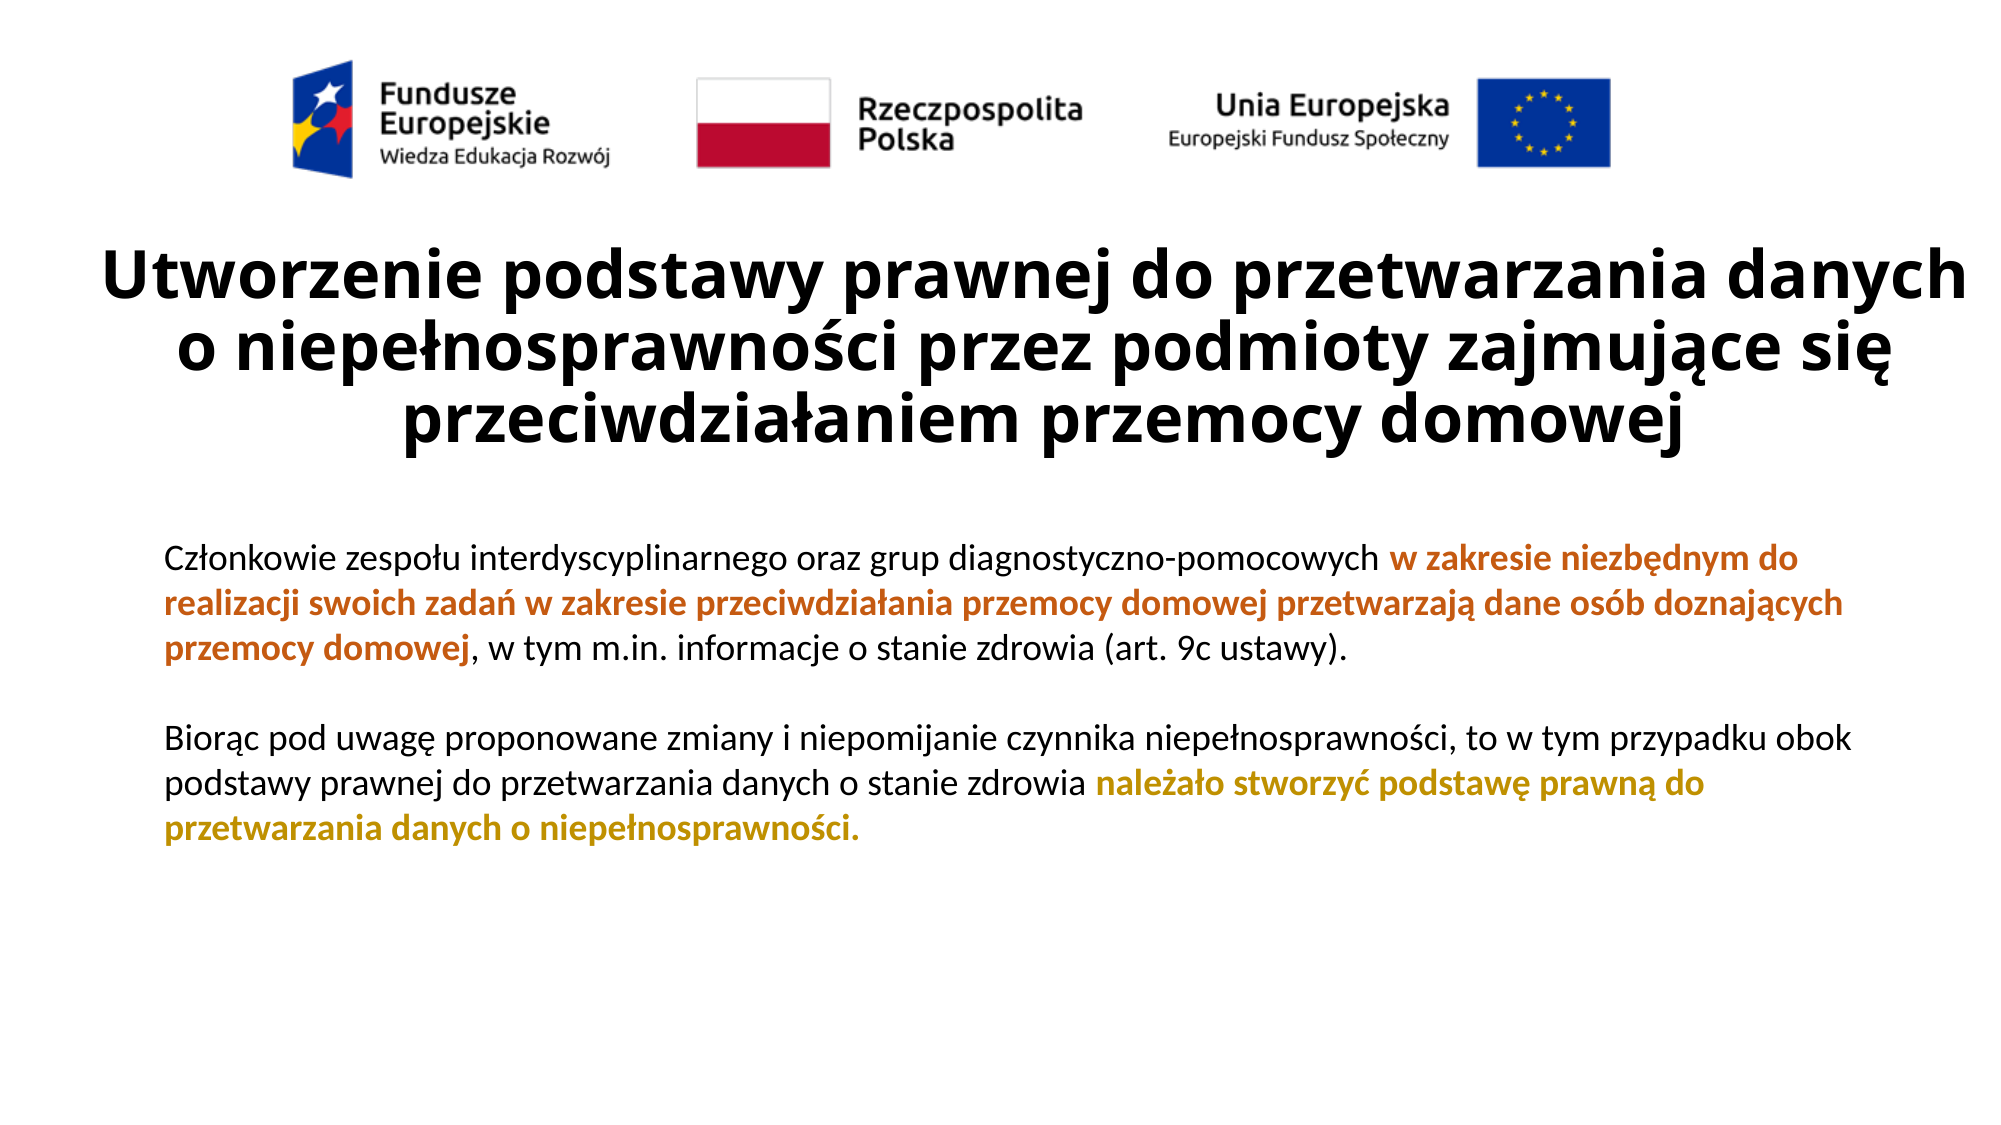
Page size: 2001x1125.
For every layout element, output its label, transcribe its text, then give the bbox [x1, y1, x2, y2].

title Utworzenie podstawy prawnej do przetwarzania danych o niepełnosprawności przez podmioty zajmujące się przeciwdziałaniem przemocy domowej [0, 378, 2000, 465]
picture [264, 31, 1640, 209]
text_box Członkowie zespołu interdyscyplinarnego oraz grup diagnostyczno-pomocowych w zakresie niezbędnym do realizacji swoich zadań w zakresie przeciwdziałania przemocy domowej przetwarzają dane osób doznających przemocy domowej, w tym m.in. informacje o stanie zdrowia (art. 9c ustawy). Biorąc pod uwagę proponowane zmiany i niepomijanie czynnika niepełnosprawności, to w tym przypadku obok podstawy prawnej do przetwarzania danych o stanie zdrowia należało stworzyć podstawę prawną do przetwarzania danych o niepełnosprawności. [149, 480, 1923, 855]
